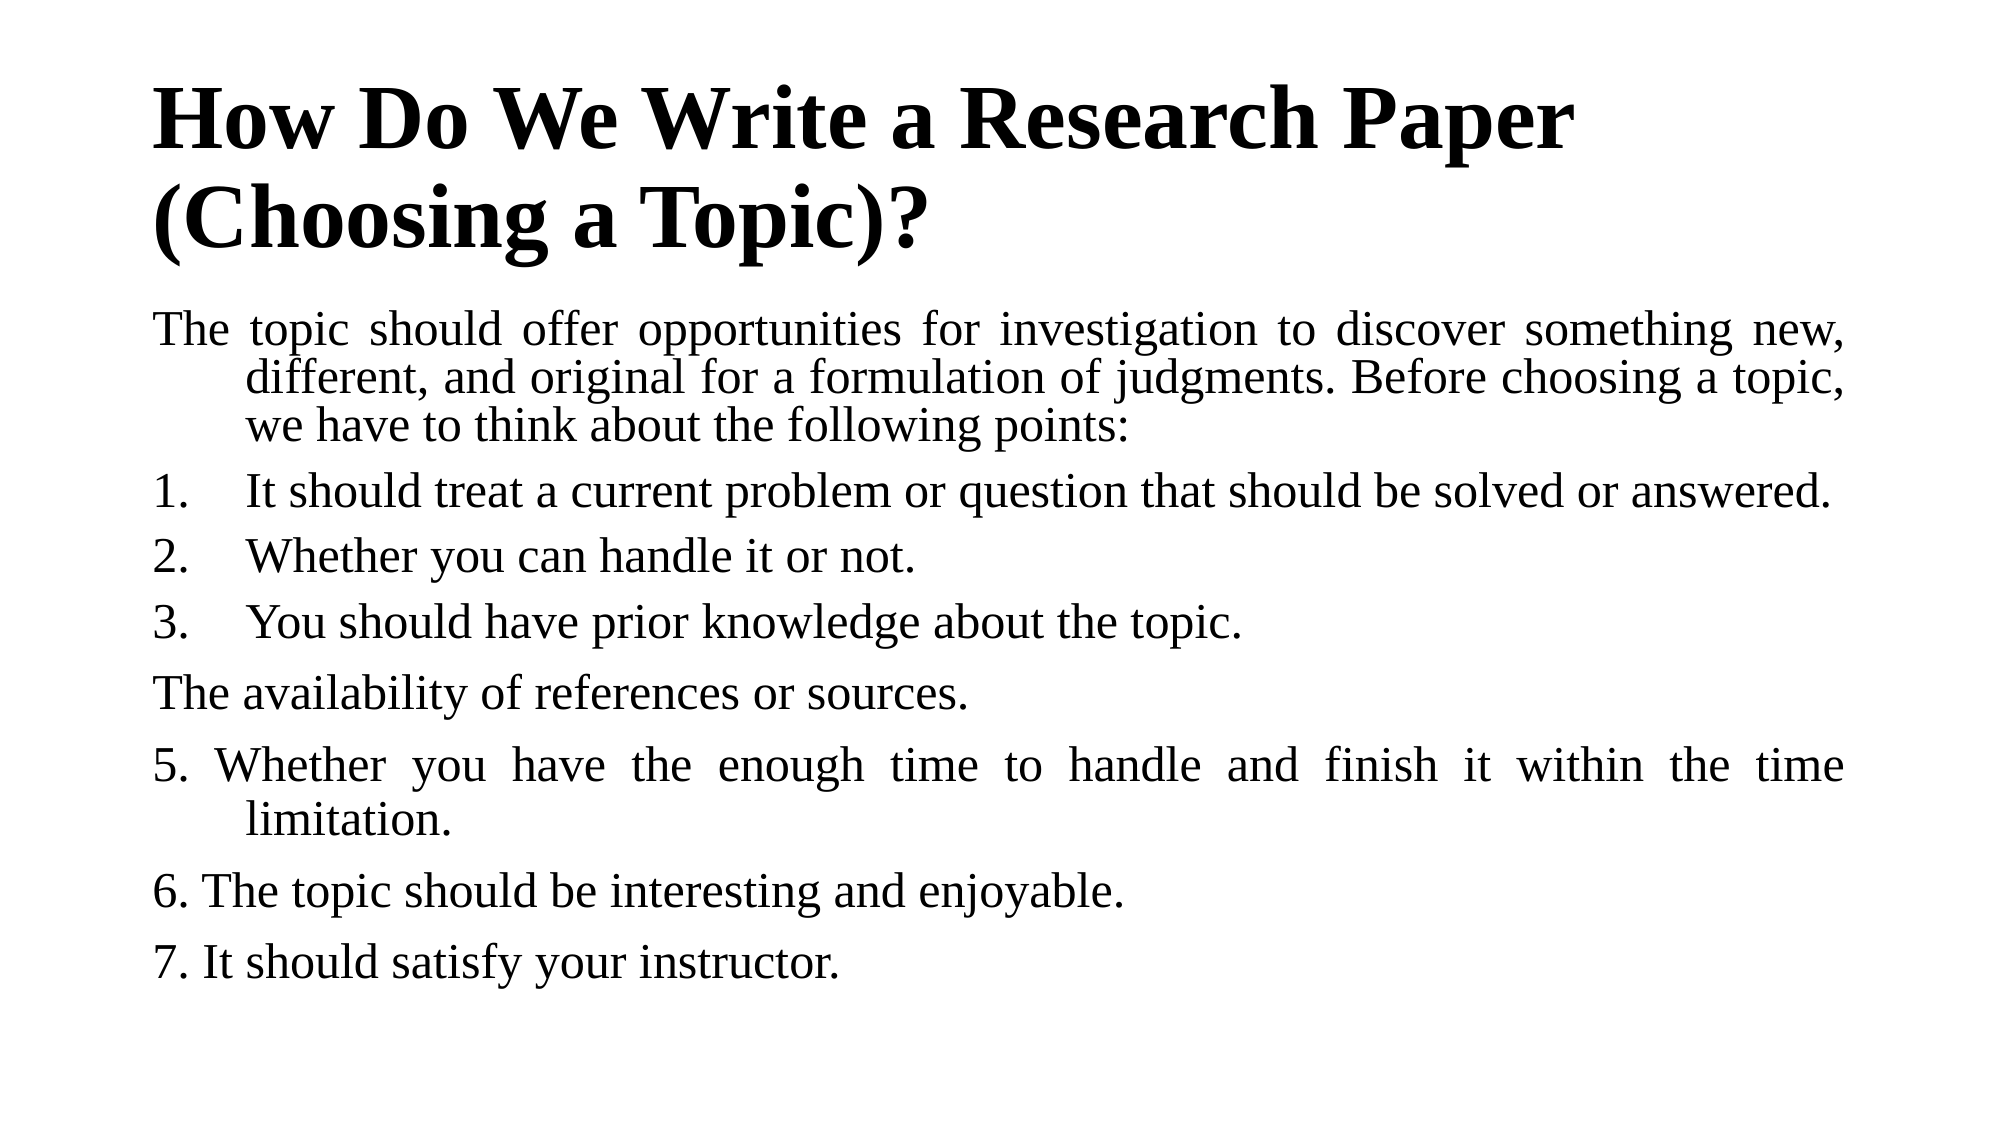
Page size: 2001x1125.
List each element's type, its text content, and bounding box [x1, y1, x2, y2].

list The topic should offer opportunities for investigation to discover something new, different, and original for a formulation of judgments. Before choosing a topic, we have to think about the following points: It should treat a current problem or question that should be solved or answered. Whether you can handle it or not. You should have prior knowledge about the topic. The availability of references or sources. 5. Whether you have the enough time to handle and finish it within the time limitation. 6. The topic should be interesting and enjoyable. 7. It should satisfy your instructor. [137, 299, 1863, 1014]
title How Do We Write a Research Paper (Choosing a Topic)? [137, 59, 1863, 278]
